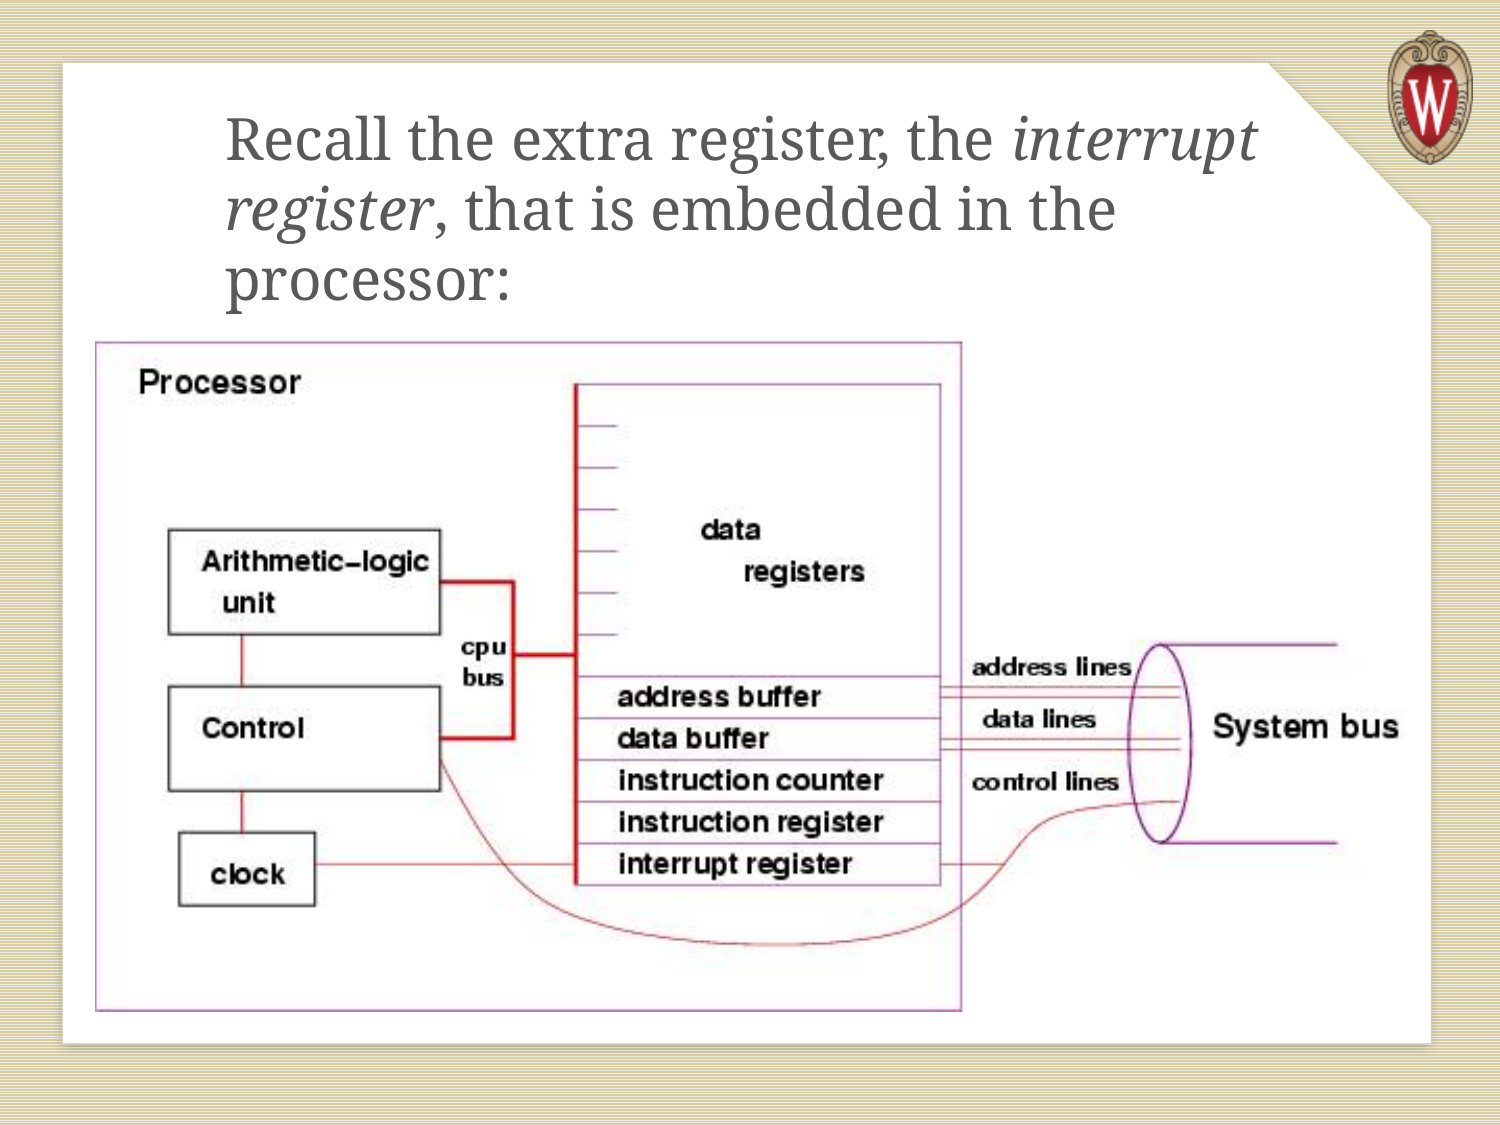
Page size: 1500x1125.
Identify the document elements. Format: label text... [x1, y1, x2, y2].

picture [95, 340, 1405, 1012]
subtitle Recall the extra register, the interrupt register, that is embedded in the processor: [225, 101, 1275, 338]
